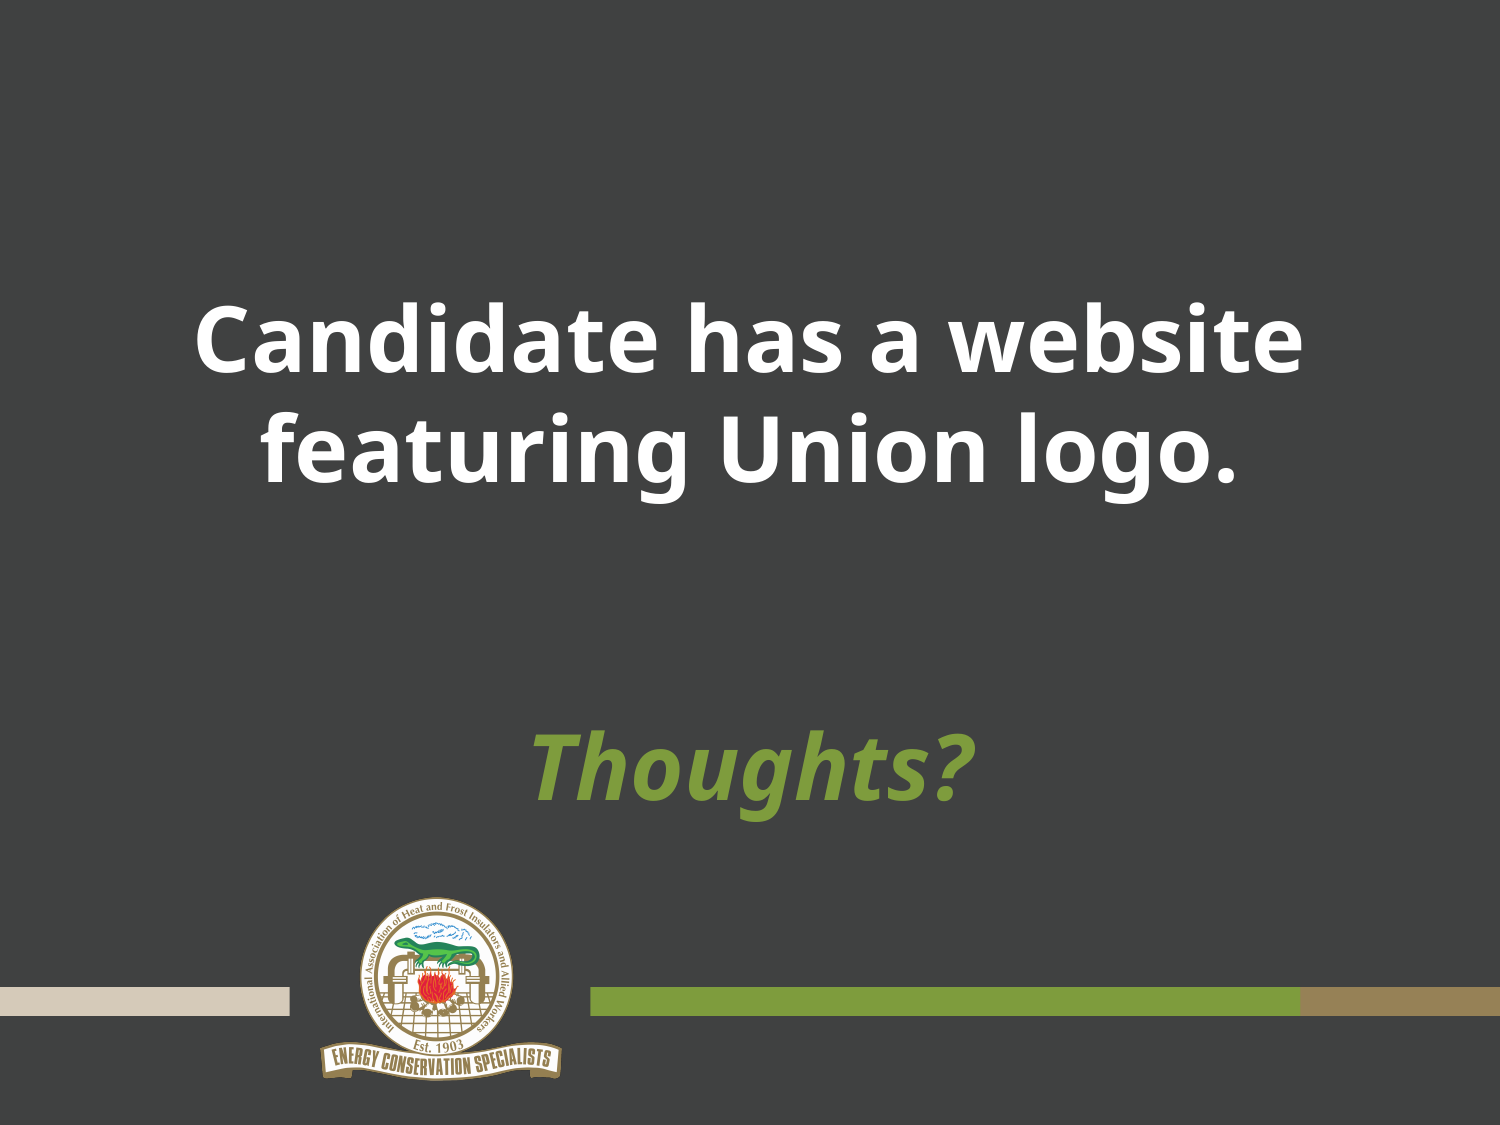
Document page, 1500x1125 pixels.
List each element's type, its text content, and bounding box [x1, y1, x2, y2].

picture [0, 897, 1500, 1086]
title Thoughts? [0, 687, 1500, 840]
title Candidate has a website featuring Union logo. [92, 220, 1408, 563]
